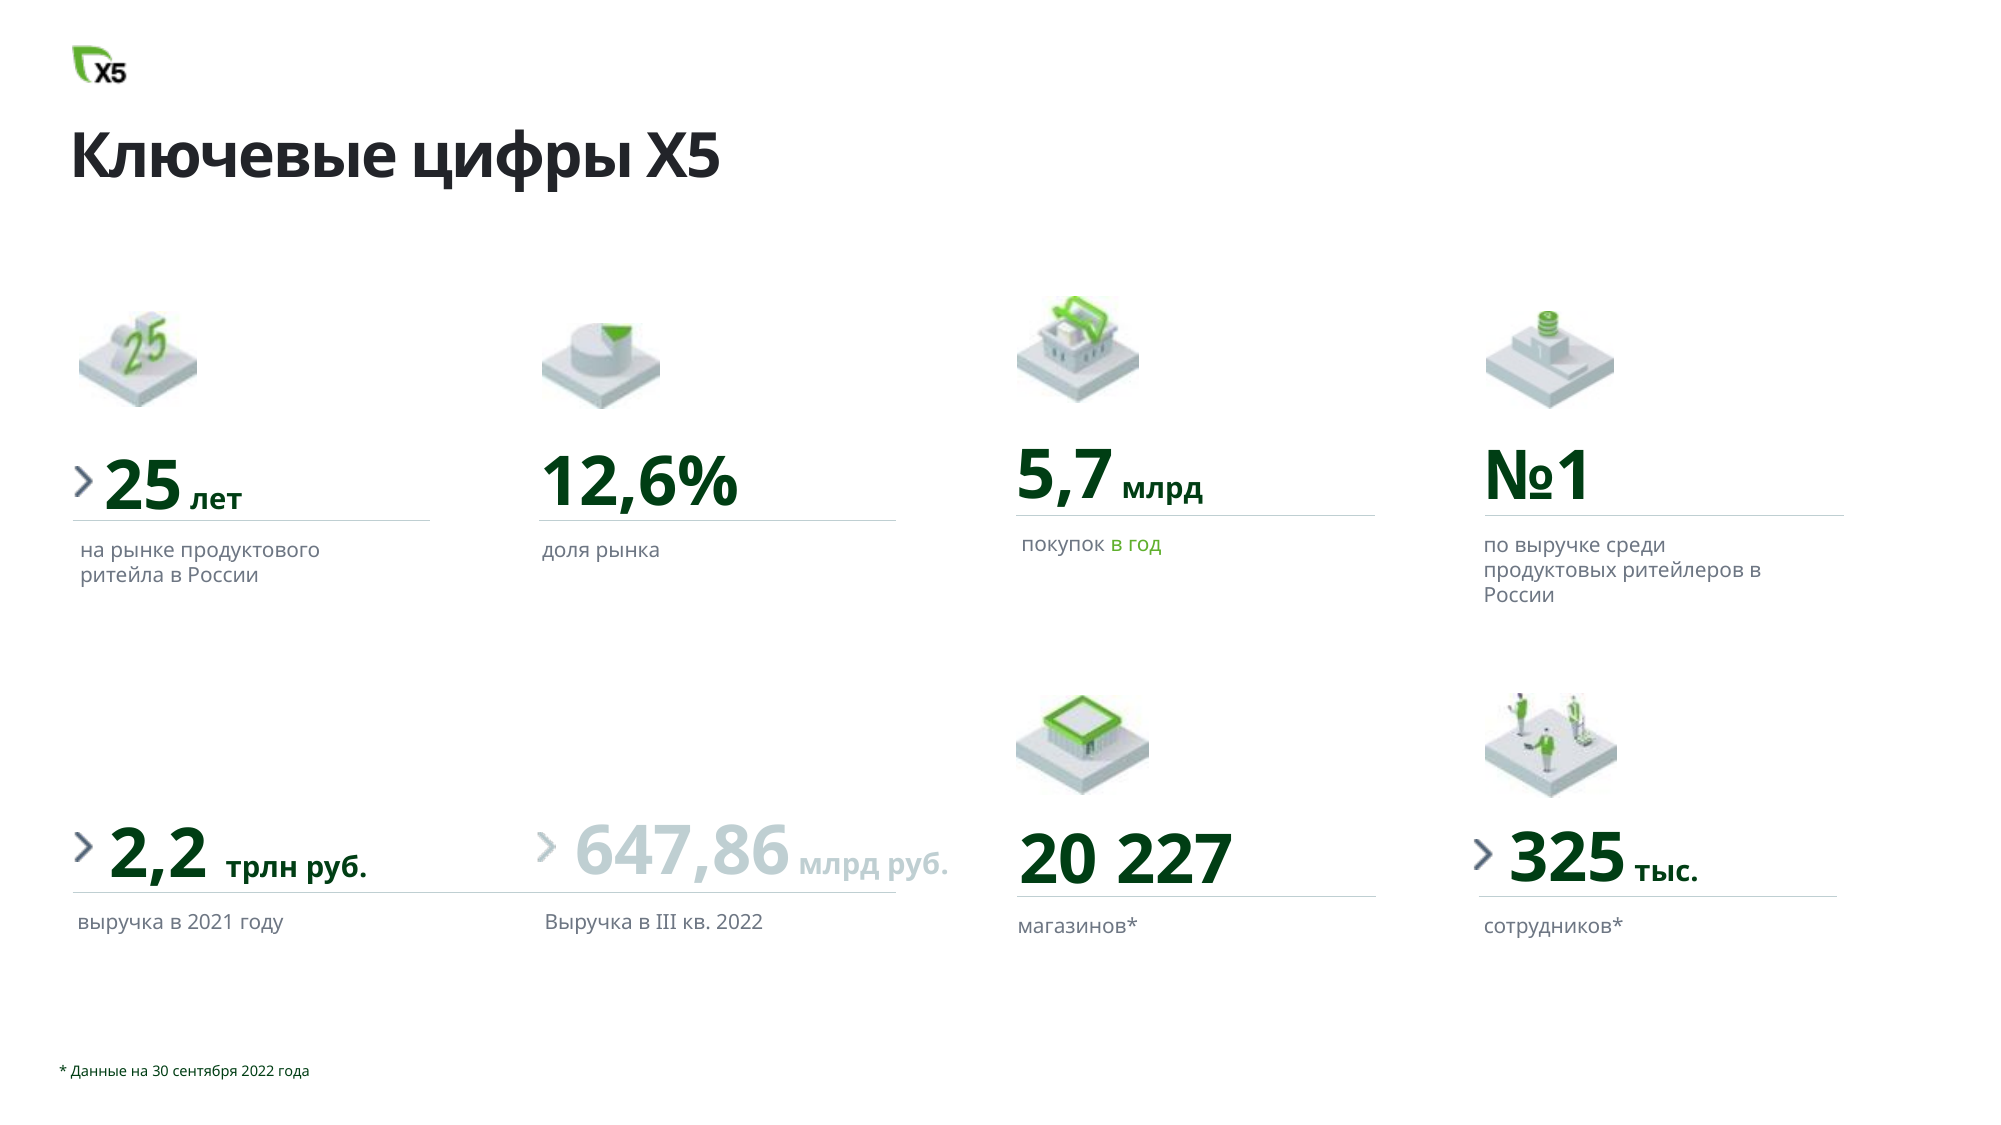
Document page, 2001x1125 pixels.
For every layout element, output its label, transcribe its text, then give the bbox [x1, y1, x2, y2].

text_box доля рынка [527, 529, 676, 570]
text_box 2,2 трлн руб. [58, 801, 383, 899]
text_box выручка в 2021 году [62, 901, 299, 942]
text_box 12,6% [525, 429, 755, 527]
text_box 20 227 [1004, 807, 1249, 905]
text_box 5,7 млрд [1001, 422, 1219, 520]
text_box 325 тыс. [1476, 805, 1714, 903]
picture [1468, 839, 1499, 870]
text_box №1 [1470, 423, 1610, 521]
text_box * Данные на 30 сентября 2022 года [44, 1054, 337, 1087]
text_box сотрудников* [1468, 905, 1639, 946]
picture [1485, 693, 1617, 798]
picture [1017, 296, 1139, 403]
picture [542, 323, 660, 409]
text_box 647,86 млрд руб. [560, 798, 964, 896]
text_box Выручка в III кв. 2022 [529, 901, 779, 942]
picture [71, 36, 128, 94]
text_box магазинов* [1002, 905, 1154, 946]
text_box на рынке продуктового ритейла в России [65, 529, 336, 595]
text_box покупок в год [1006, 523, 1177, 563]
picture [532, 832, 562, 863]
text_box Ключевые цифры Х5 [54, 120, 897, 198]
picture [69, 466, 99, 497]
picture [69, 832, 99, 863]
text_box по выручке среди продуктовых ритейлеров в России [1468, 523, 1784, 614]
picture [79, 311, 197, 407]
picture [1016, 695, 1149, 795]
text_box 25 лет [53, 433, 258, 531]
picture [1486, 311, 1614, 409]
